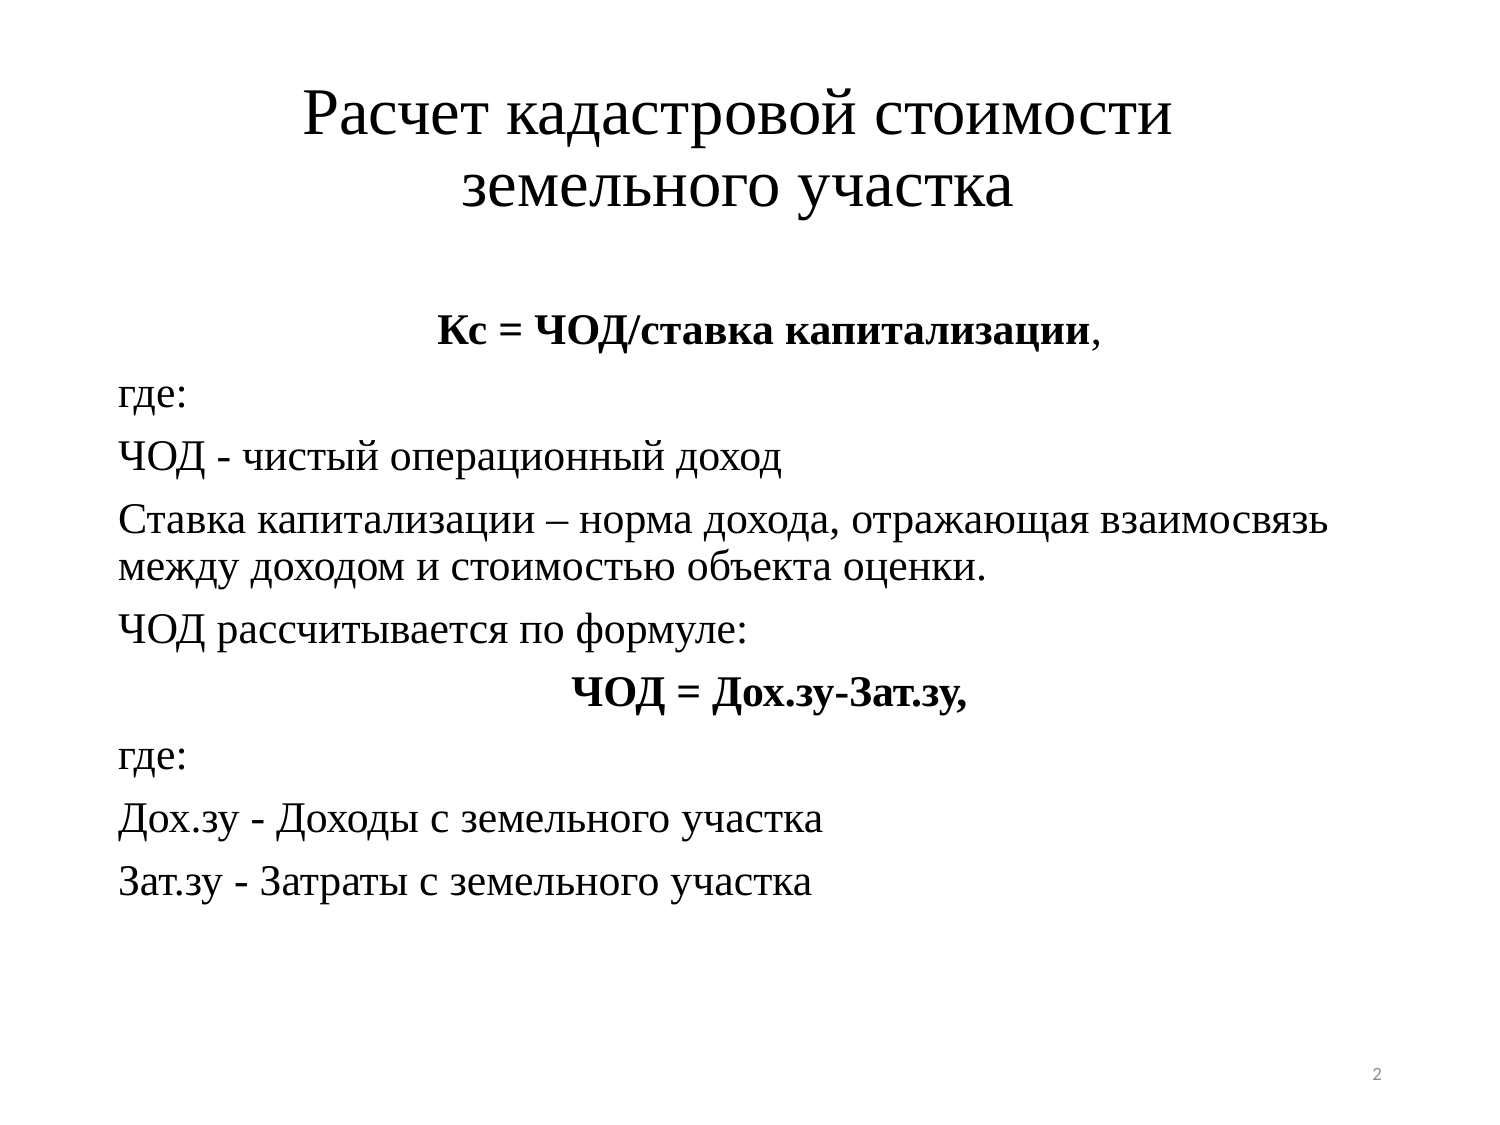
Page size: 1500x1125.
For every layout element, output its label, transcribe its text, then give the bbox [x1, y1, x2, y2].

slide_number 2 [1059, 1042, 1397, 1103]
list Кс = ЧОД/ставка капитализации, где: ЧОД - чистый операционный доход Ставка капитализации – норма дохода, отражающая взаимосвязь между доходом и стоимостью объекта оценки. ЧОД рассчитывается по формуле: ЧОД = Дох.зу-Зат.зу, где: Дох.зу - Доходы с земельного участка Зат.зу - Затраты с земельного участка [103, 299, 1447, 976]
text_box Расчет кадастровой стоимости земельного участка [135, 66, 1341, 232]
